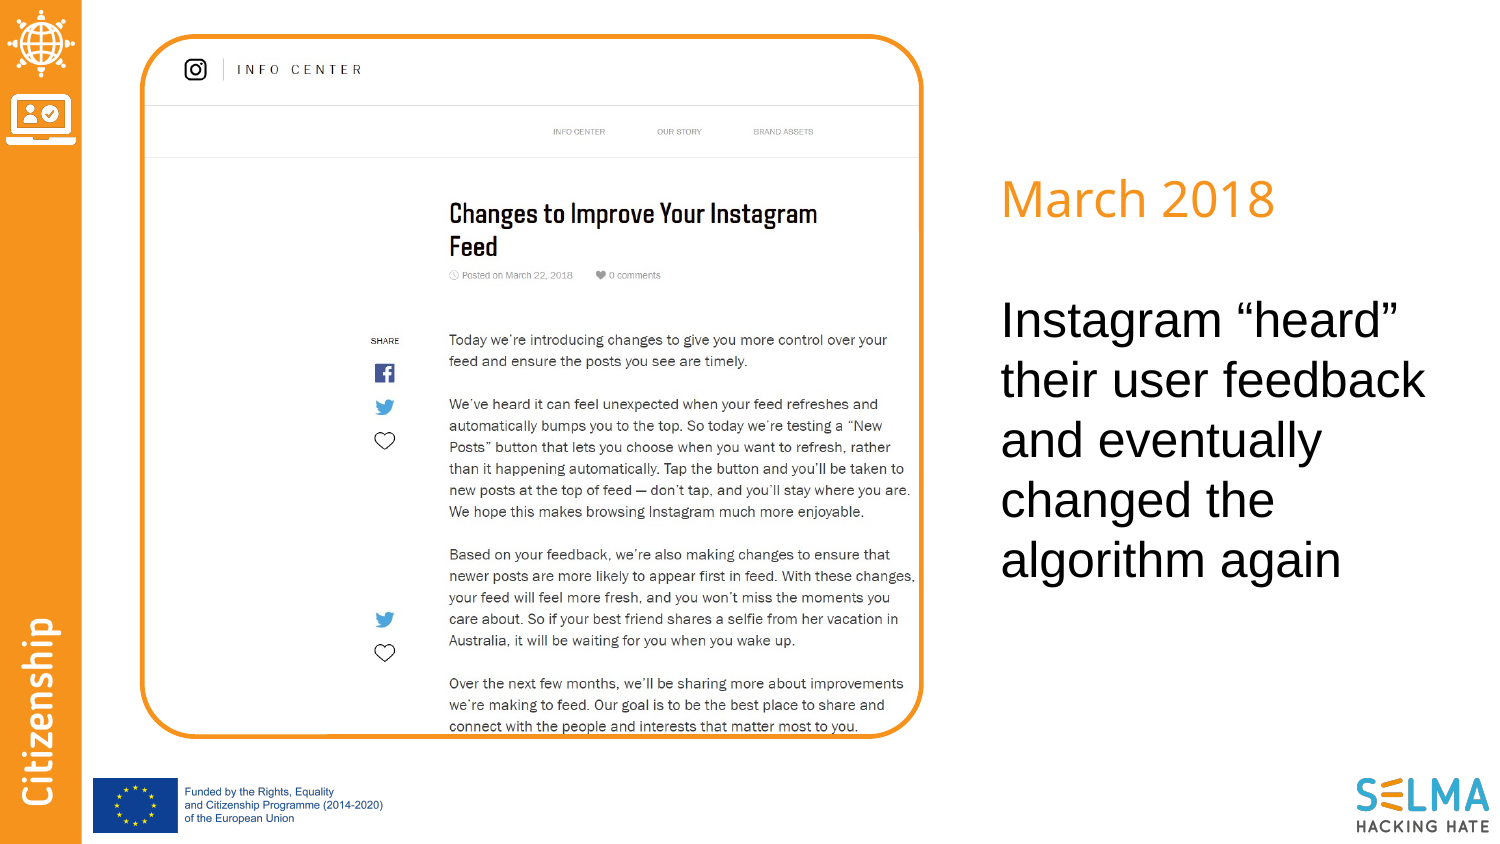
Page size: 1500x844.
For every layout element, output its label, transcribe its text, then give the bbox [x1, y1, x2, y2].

picture [0, 0, 82, 844]
picture [93, 778, 383, 833]
picture [1357, 778, 1489, 833]
text_box March 2018 Instagram “heard” their user feedback and eventually changed the algorithm again [985, 152, 1491, 309]
picture [141, 36, 922, 737]
